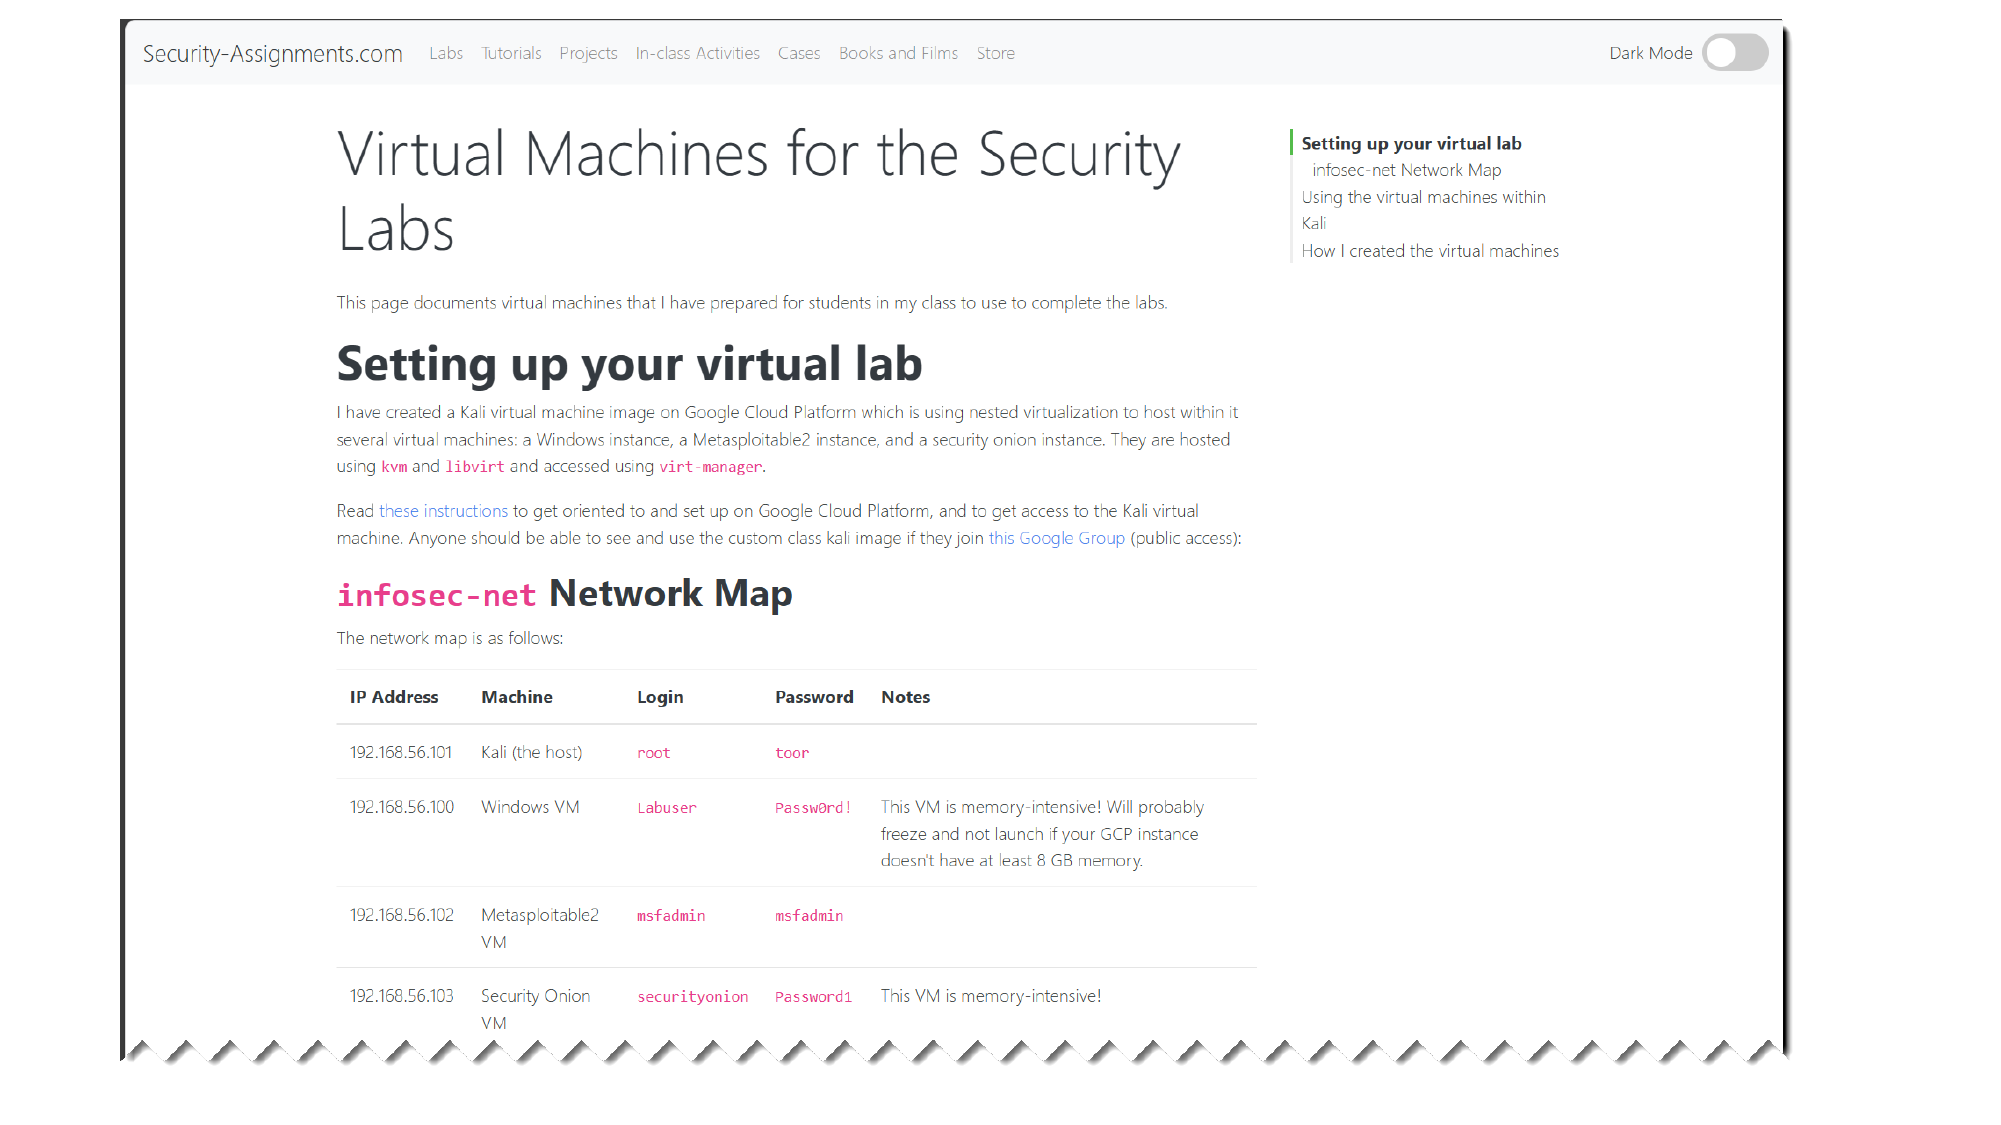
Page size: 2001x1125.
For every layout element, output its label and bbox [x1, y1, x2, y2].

list [119, 19, 1808, 1075]
